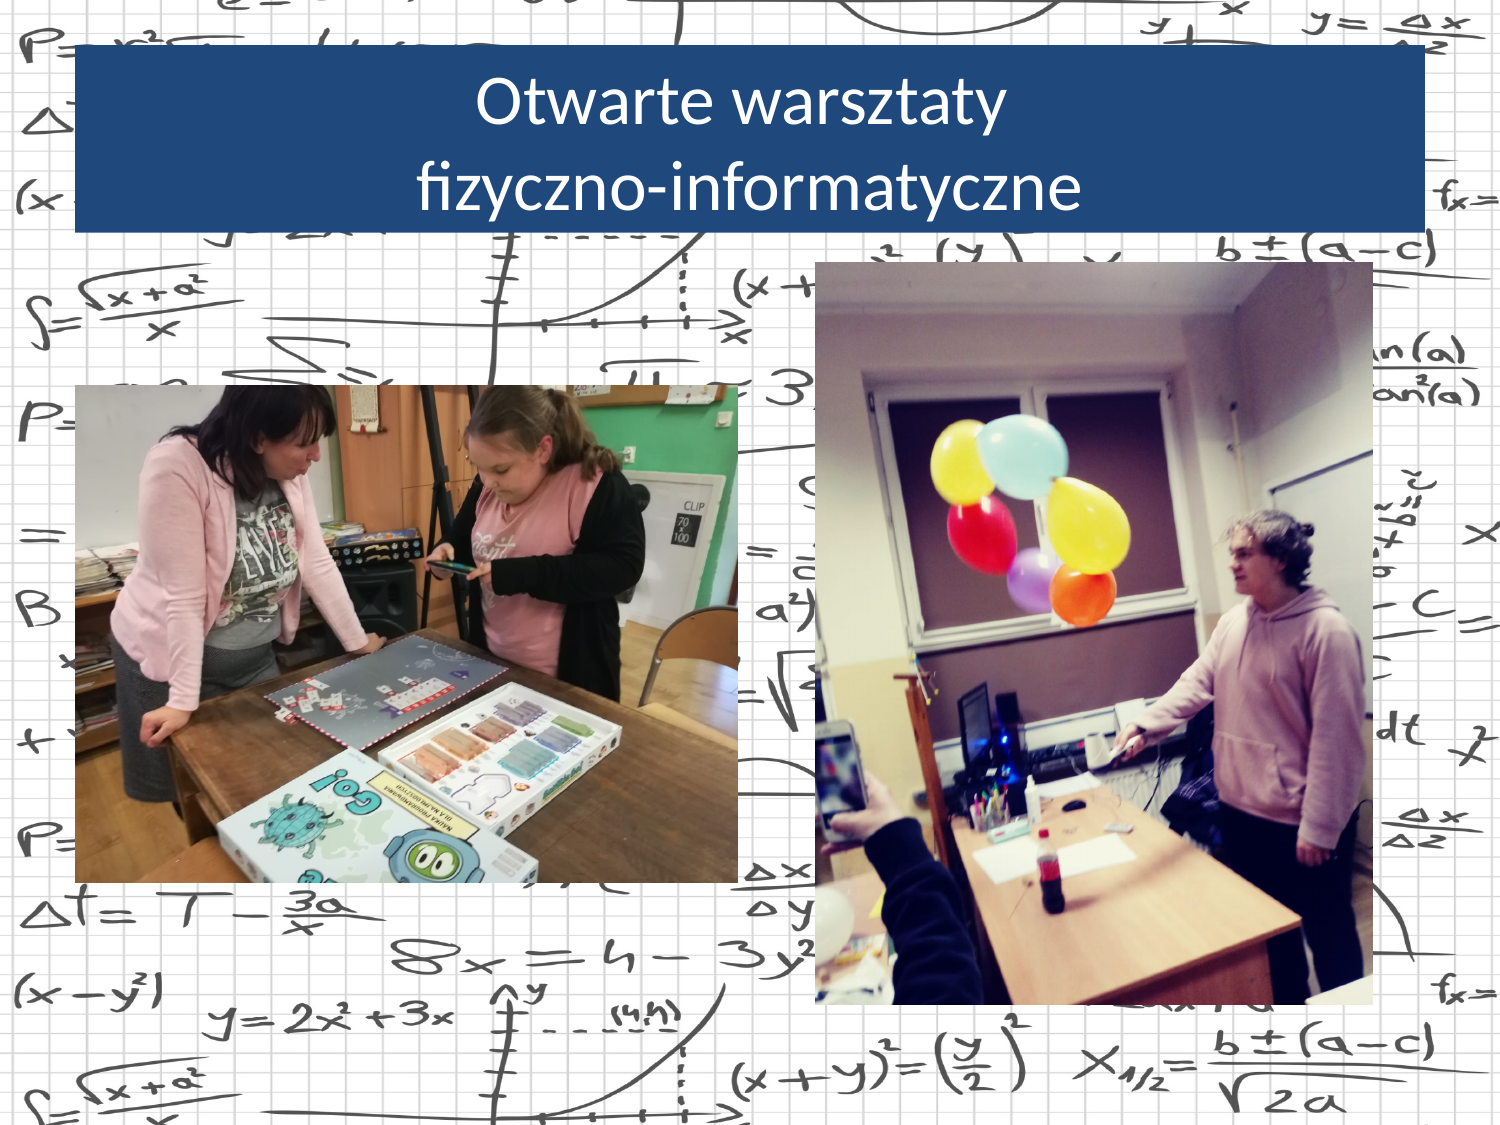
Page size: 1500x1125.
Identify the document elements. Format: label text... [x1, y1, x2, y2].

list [74, 384, 738, 883]
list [815, 262, 1373, 1006]
title Otwarte warsztaty fizyczno-informatyczne [75, 45, 1425, 233]
picture [0, 0, 1500, 1125]
